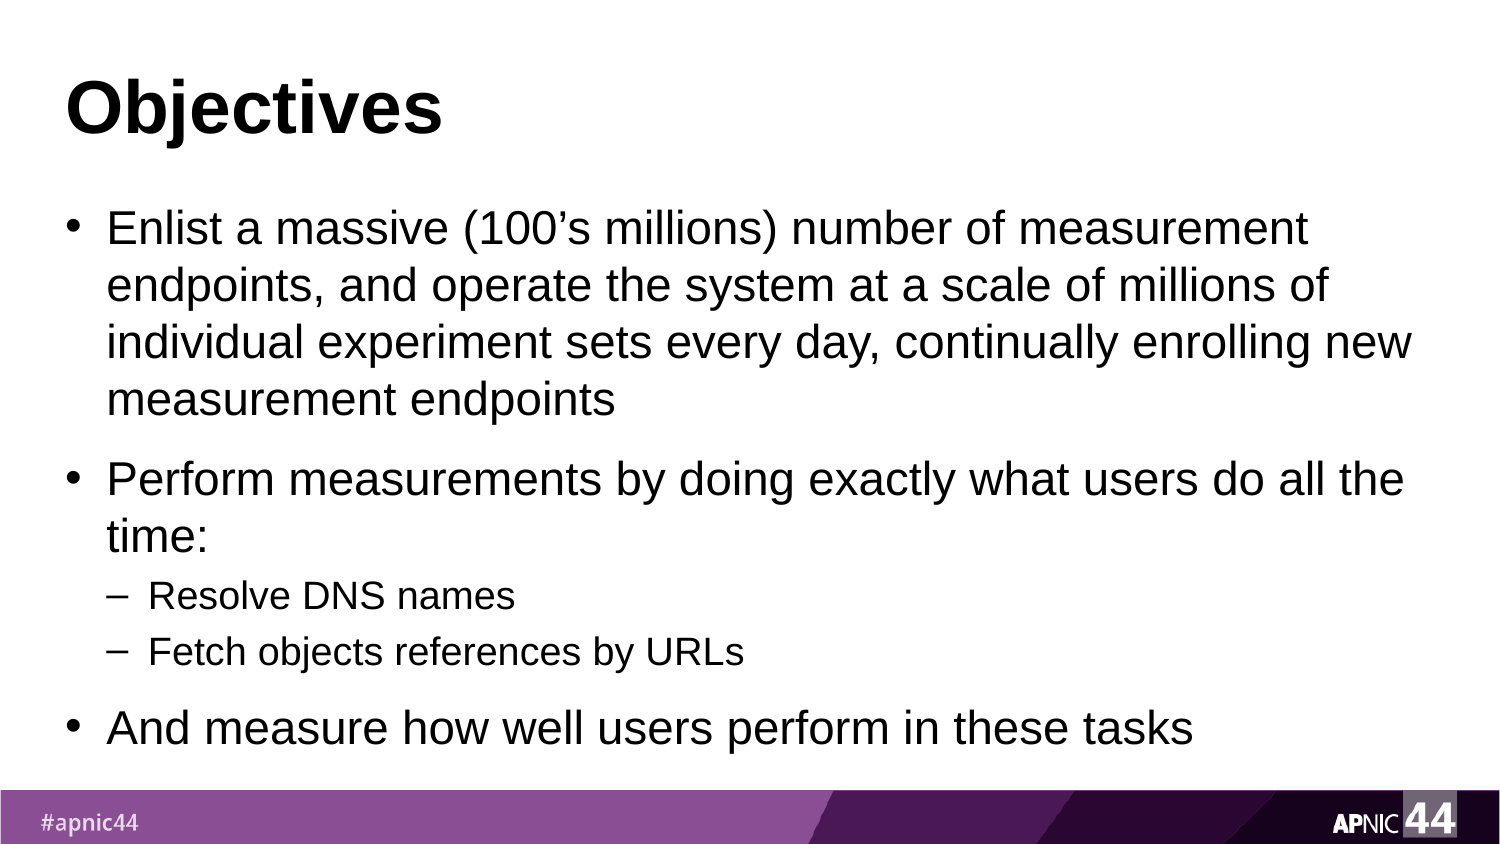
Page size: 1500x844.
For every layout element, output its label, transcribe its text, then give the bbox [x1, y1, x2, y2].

title Objectives [64, 33, 1436, 175]
list Enlist a massive (100’s millions) number of measurement endpoints, and operate the system at a scale of millions of individual experiment sets every day, continually enrolling new measurement endpoints Perform measurements by doing exactly what users do all the time: Resolve DNS names Fetch objects references by URLs And measure how well users perform in these tasks [64, 196, 1436, 759]
